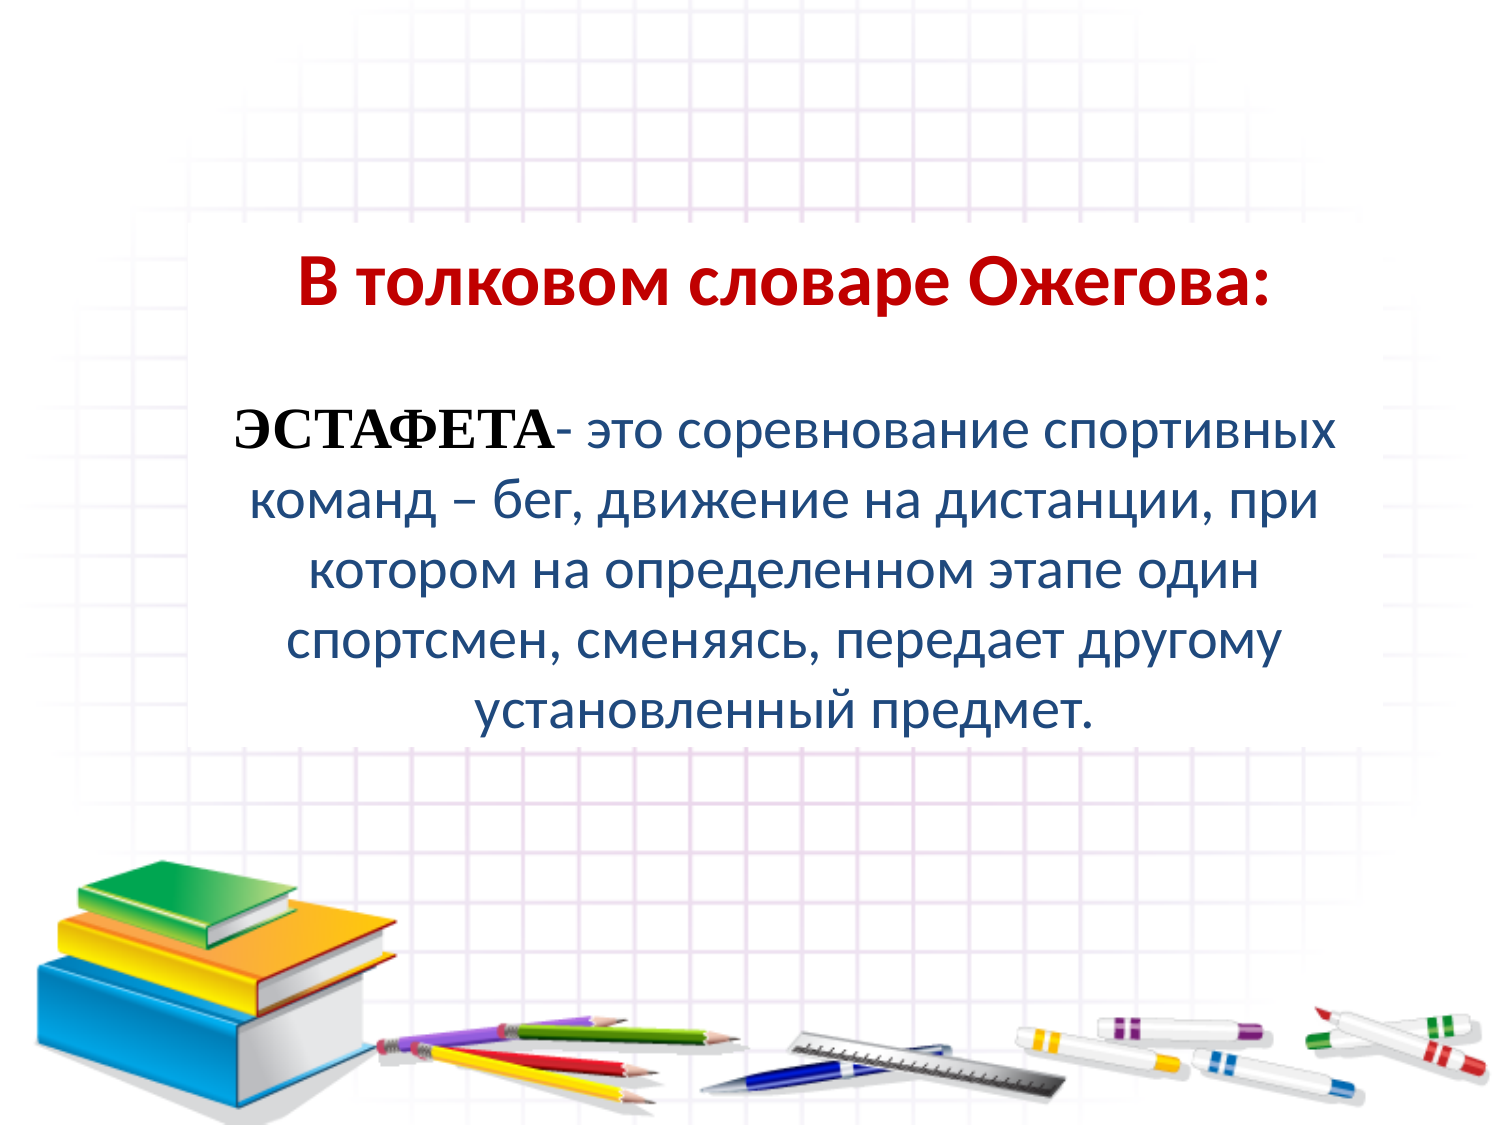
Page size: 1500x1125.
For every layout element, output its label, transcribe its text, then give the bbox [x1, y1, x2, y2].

text_box В толковом словаре Ожегова: ЭСТАФЕТА- это соревнование спортивных команд – бег, движение на дистанции, при котором на определенном этапе один спортсмен, сменяясь, передает другому установленный предмет. [187, 222, 1383, 748]
picture [0, 0, 1500, 1125]
